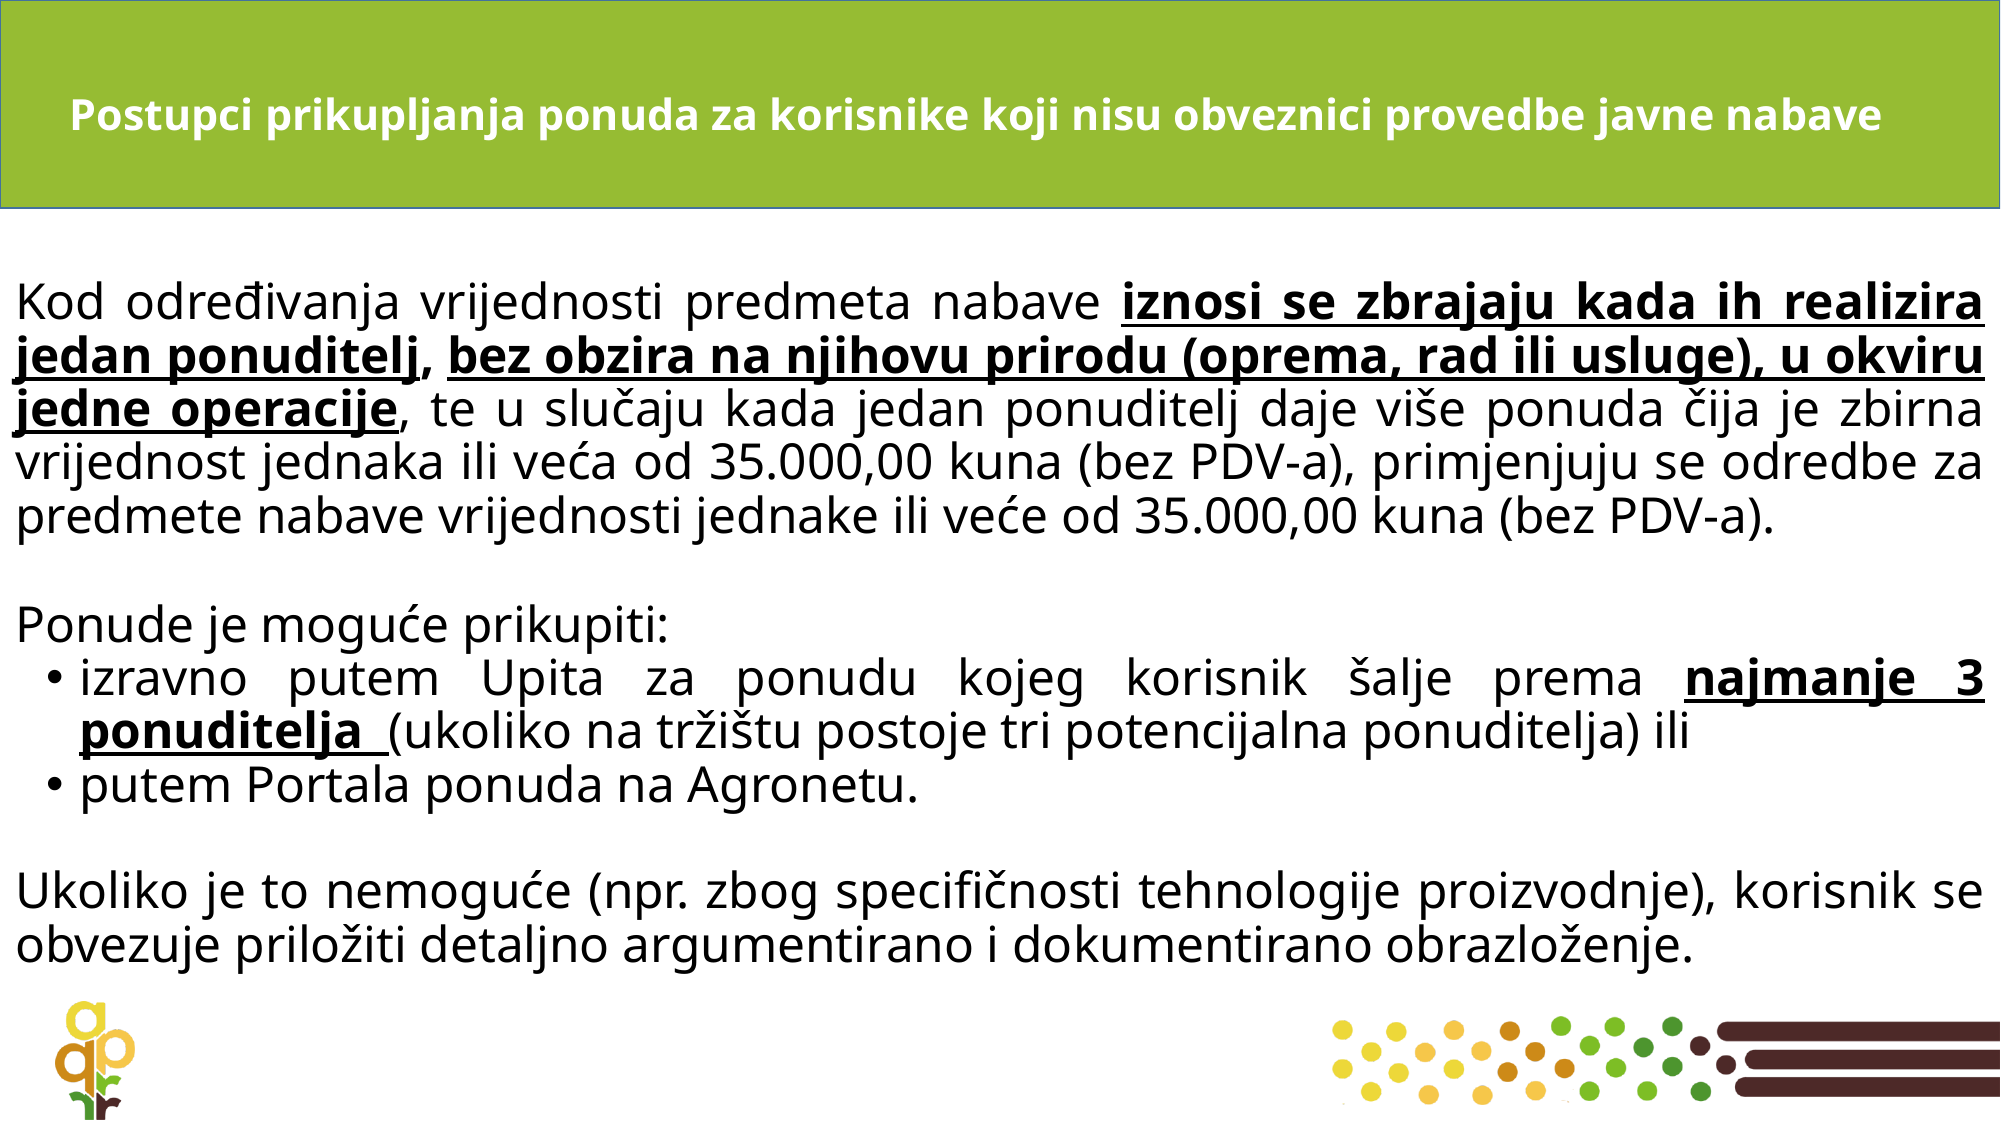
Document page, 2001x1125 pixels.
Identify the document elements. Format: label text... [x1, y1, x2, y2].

list Kod određivanja vrijednosti predmeta nabave iznosi se zbrajaju kada ih realizira jedan ponuditelj, bez obzira na njihovu prirodu (oprema, rad ili usluge), u okviru jedne operacije, te u slučaju kada jedan ponuditelj daje više ponuda čija je zbirna vrijednost jednaka ili veća od 35.000,00 kuna (bez PDV-a), primjenjuju se odredbe za predmete nabave vrijednosti jednake ili veće od 35.000,00 kuna (bez PDV-a). Ponude je moguće prikupiti: izravno putem Upita za ponudu kojeg korisnik šalje prema najmanje 3 ponuditelja (ukoliko na tržištu postoje tri potencijalna ponuditelja) ili putem Portala ponuda na Agronetu. Ukoliko je to nemoguće (npr. zbog specifičnosti tehnologije proizvodnje), korisnik se obvezuje priložiti detaljno argumentirano i dokumentirano obrazloženje. [0, 208, 2000, 992]
text_box Postupci prikupljanja ponuda za korisnike koji nisu obveznici provedbe javne nabave [55, 39, 1946, 209]
picture [55, 1001, 135, 1120]
picture [1332, 1016, 2000, 1105]
